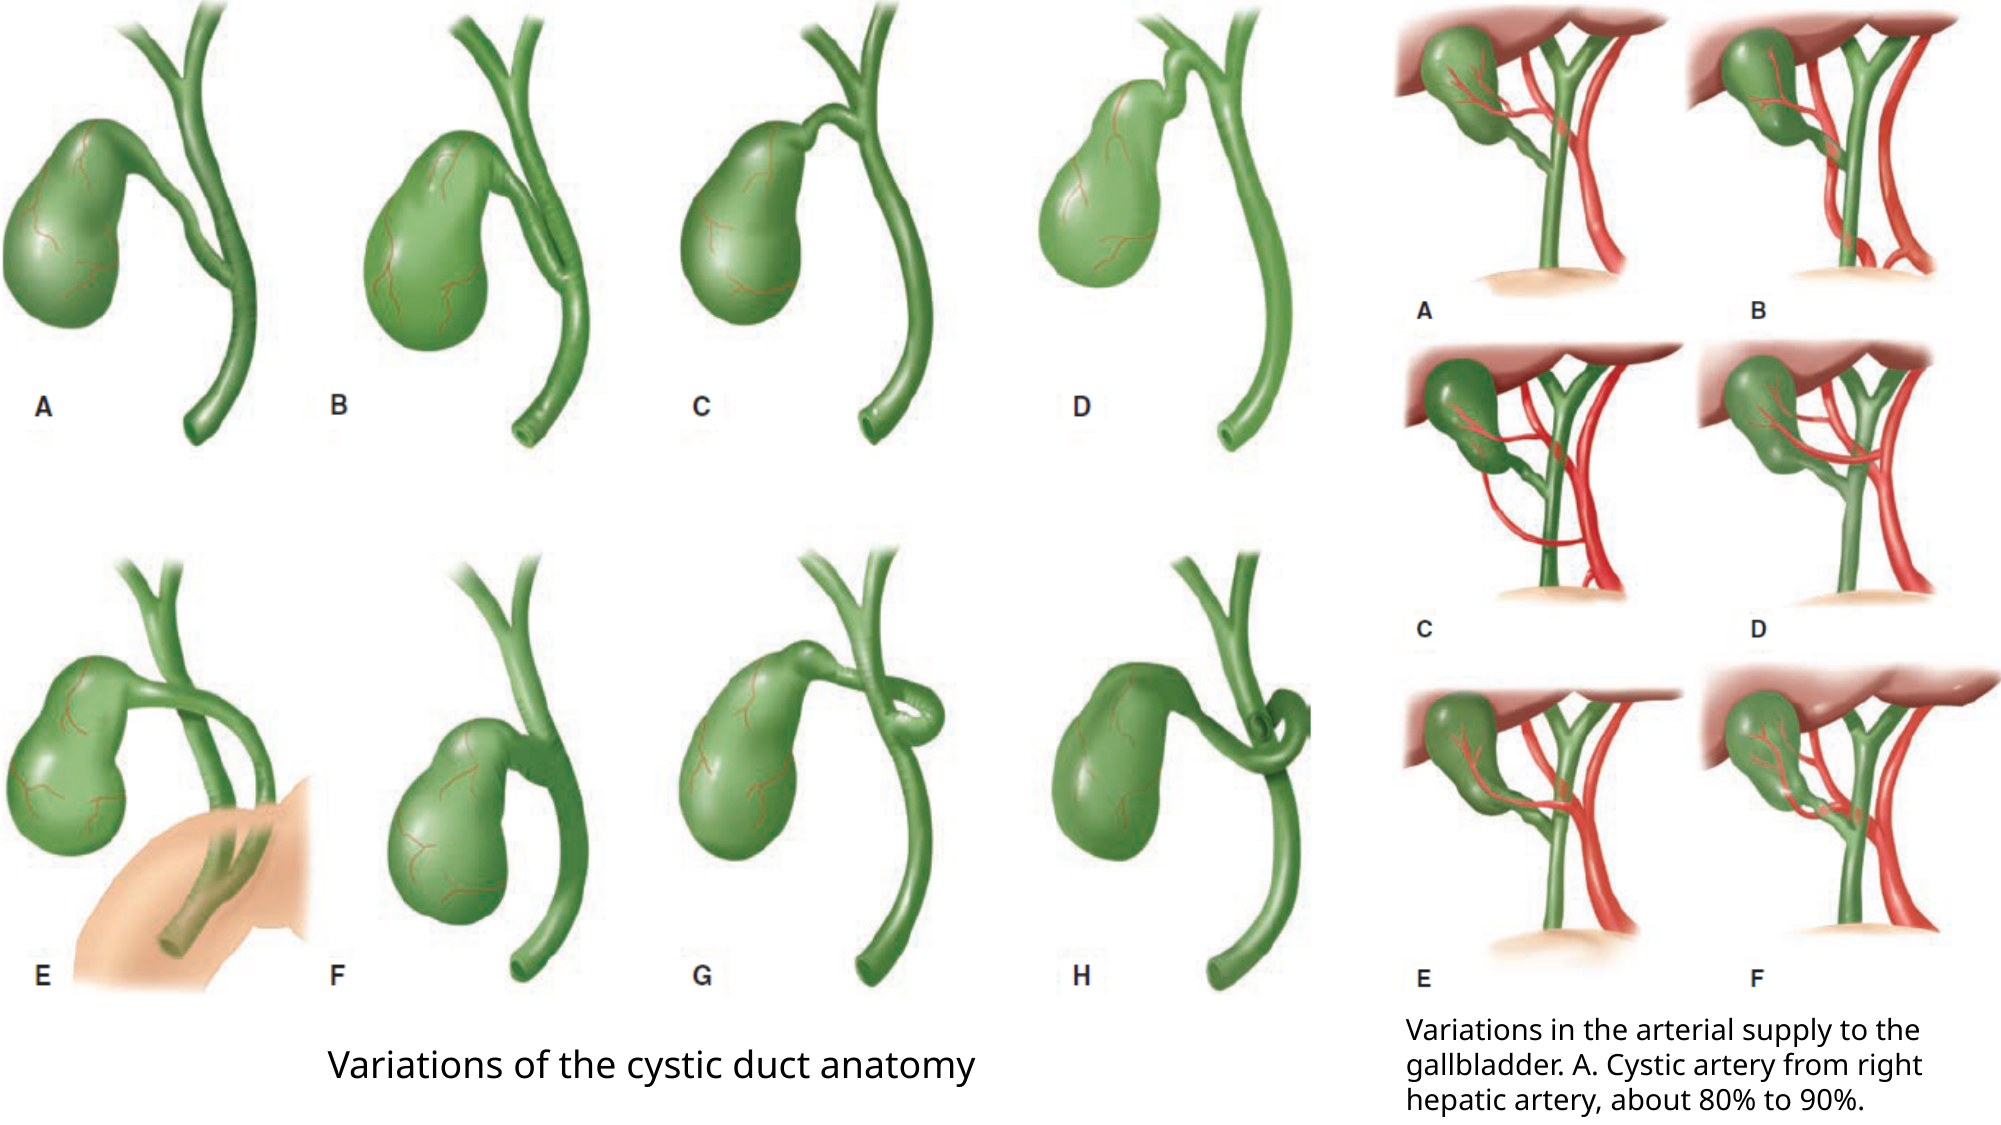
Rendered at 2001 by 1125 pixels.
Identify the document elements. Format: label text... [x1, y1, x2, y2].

picture [1391, 0, 2000, 995]
picture [0, 0, 1314, 995]
text_box Variations in the arterial supply to the gallbladder. A. Cystic artery from right hepatic artery, about 80% to 90%. [1391, 1003, 2000, 1124]
text_box Variations of the cystic duct anatomy [0, 1034, 1314, 1094]
